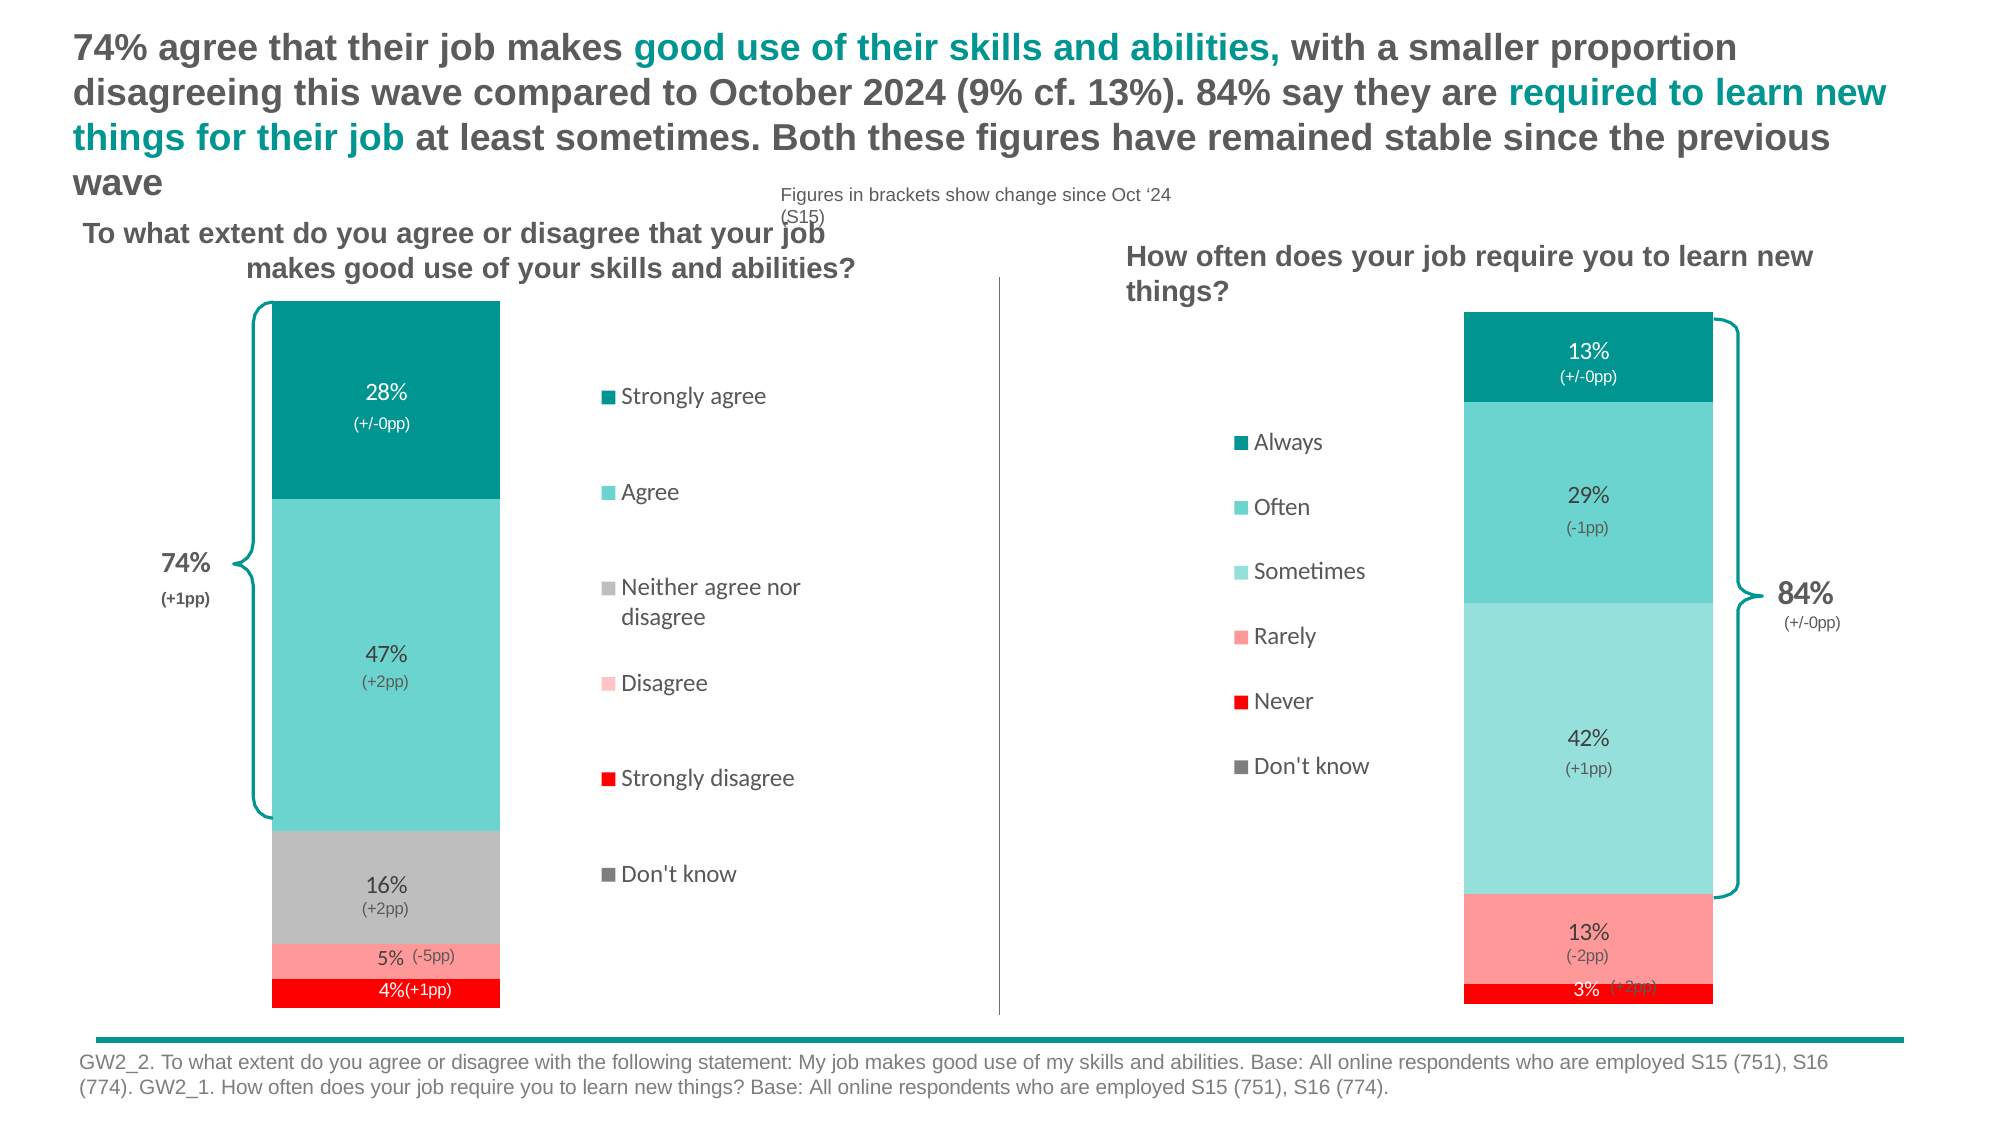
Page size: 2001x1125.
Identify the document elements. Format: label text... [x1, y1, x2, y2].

table_cell 13% (-2pp) [1464, 894, 1713, 984]
text_box To what extent do you agree or disagree that your job makes good use of your skills and abilities? [80, 212, 923, 285]
text_box Rarely [1252, 617, 1320, 650]
text_box [1234, 565, 1249, 580]
text_box Sometimes [1252, 552, 1370, 585]
table_cell 47% (+2pp) [272, 499, 500, 831]
text_box Strongly disagree [619, 759, 799, 792]
text_box [1234, 501, 1249, 515]
text_box [601, 390, 616, 405]
text_box Don't know [1252, 747, 1373, 780]
text_box [601, 772, 616, 787]
text_box [601, 677, 616, 691]
table_cell 3% (+2pp) [1464, 984, 1713, 1004]
text_box Don't know [619, 854, 741, 887]
text_box Strongly agree [619, 377, 770, 410]
text_box [1234, 436, 1249, 450]
text_box Figures in brackets show change since Oct ‘24 (S15) [778, 180, 1221, 228]
text_box [601, 486, 616, 500]
title 74% agree that their job makes good use of their skills and abilities, with a smaller proportion disagreeing this wave compared to October 2024 (9% cf. 13%). 84% say they are required to learn new things for their job at least sometimes. Both these figures have remained stable since the previous [70, 20, 1890, 211]
text_box How often does your job require you to learn new things? [1123, 235, 1925, 308]
text_box Neither agree nor disagree [619, 568, 804, 631]
text_box [1713, 318, 1763, 898]
text_box Disagree [619, 664, 712, 697]
text_box Never [1252, 682, 1318, 715]
text_box [1234, 630, 1249, 645]
table_header 28% (+/-0pp) [273, 301, 500, 499]
text_box GW2_2. To what extent do you agree or disagree with the following statement: My job makes good use of my skills and abilities. Base: All online respondents who are employed S15 (751), S16 (774). GW2_1. How often does your job require you to learn new things? Base: All online respondents who are employed S15 (751), S16 (774). [77, 1046, 1842, 1099]
text_box Often [1252, 488, 1315, 520]
text_box [601, 867, 616, 882]
table_cell 5% (-5pp) [272, 944, 500, 979]
text_box [601, 581, 616, 596]
table_cell 42% (+1pp) [1464, 603, 1713, 894]
table_cell 16% (+2pp) [272, 831, 500, 944]
text_box 84% (+/-0pp) [1775, 569, 1846, 632]
text_box [1234, 695, 1249, 710]
text_box Always [1252, 423, 1328, 456]
table_cell 4%(+1pp) [272, 979, 500, 1008]
table_header 13% (+/-0pp) [1464, 312, 1713, 402]
text_box wave [70, 155, 167, 203]
text_box [233, 301, 273, 819]
text_box [1234, 760, 1249, 775]
text_box Agree [619, 473, 684, 506]
text_box 74% (+1pp) [158, 524, 214, 608]
table_cell 29% (-1pp) [1464, 402, 1713, 603]
